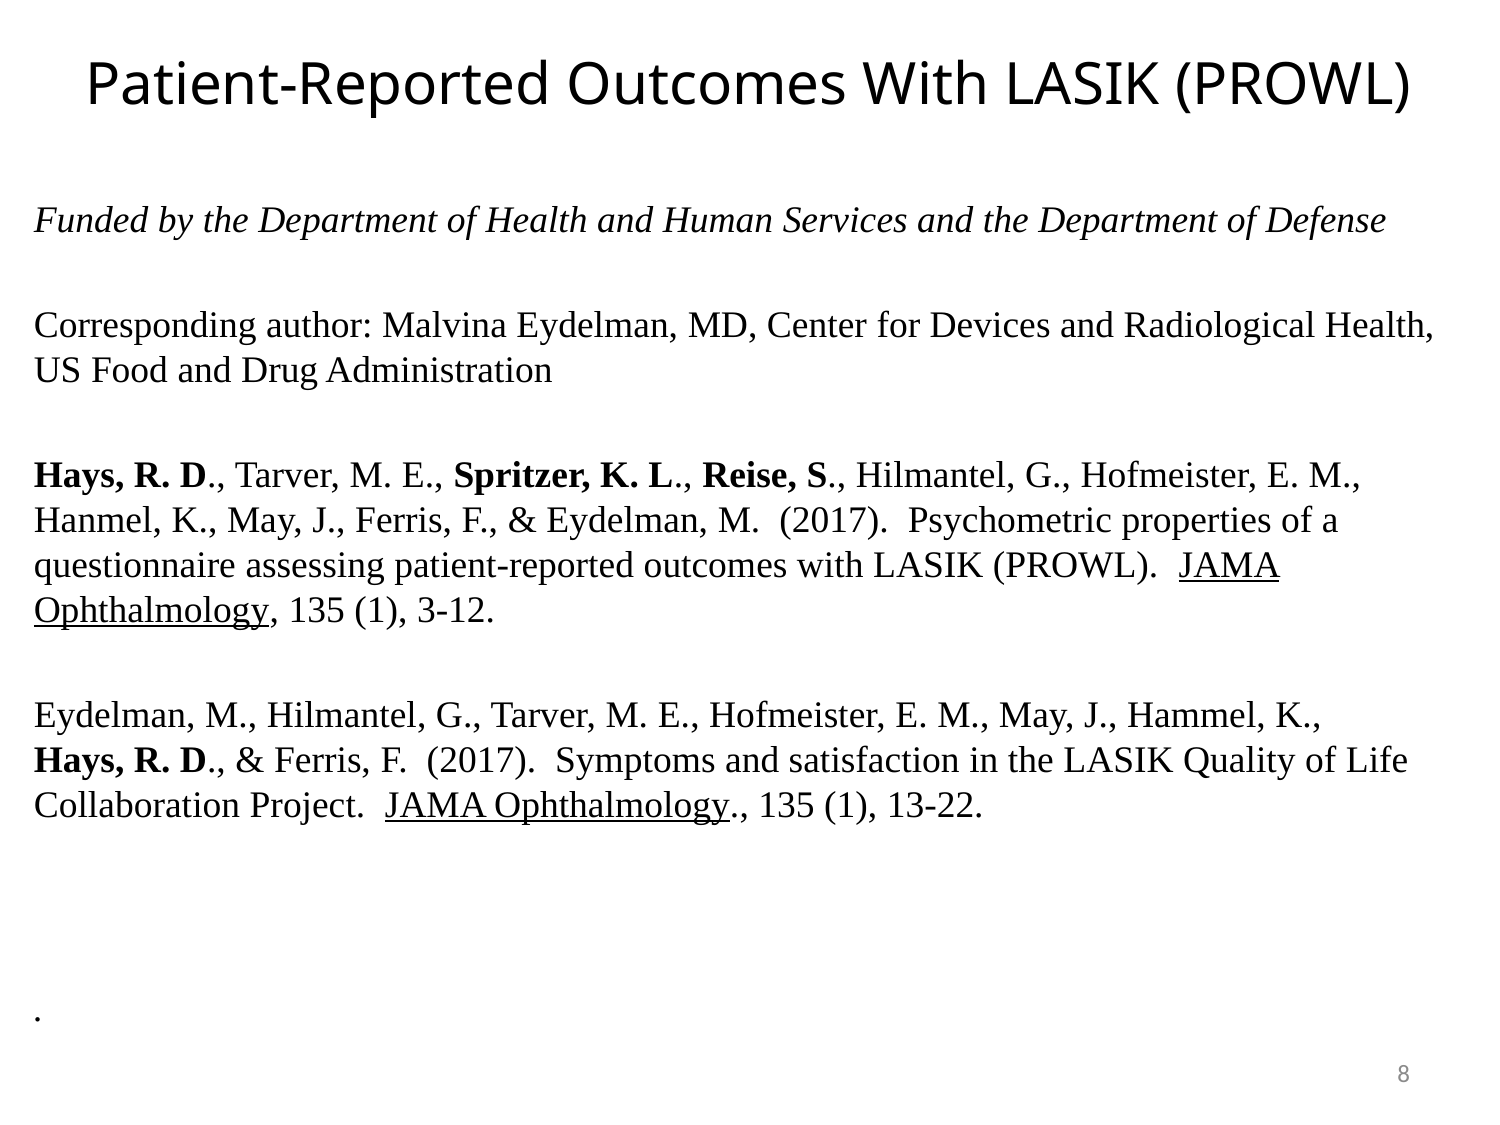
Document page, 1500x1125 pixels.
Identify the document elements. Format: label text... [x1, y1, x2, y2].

slide_number 8 [1074, 1042, 1425, 1103]
list Funded by the Department of Health and Human Services and the Department of Defense Corresponding author: Malvina Eydelman, MD, Center for Devices and Radiological Health, US Food and Drug Administration Hays, R. D., Tarver, M. E., Spritzer, K. L., Reise, S., Hilmantel, G., Hofmeister, E. M., Hanmel, K., May, J., Ferris, F., & Eydelman, M. (2017). Psychometric properties of a questionnaire assessing patient-reported outcomes with LASIK (PROWL). JAMA Ophthalmology, 135 (1), 3-12. Eydelman, M., Hilmantel, G., Tarver, M. E., Hofmeister, E. M., May, J., Hammel, K., Hays, R. D., & Ferris, F. (2017). Symptoms and satisfaction in the LASIK Quality of Life Collaboration Project. JAMA Ophthalmology., 135 (1), 13-22. . [18, 187, 1482, 1003]
title Patient-Reported Outcomes With LASIK (PROWL) [17, 0, 1479, 176]
